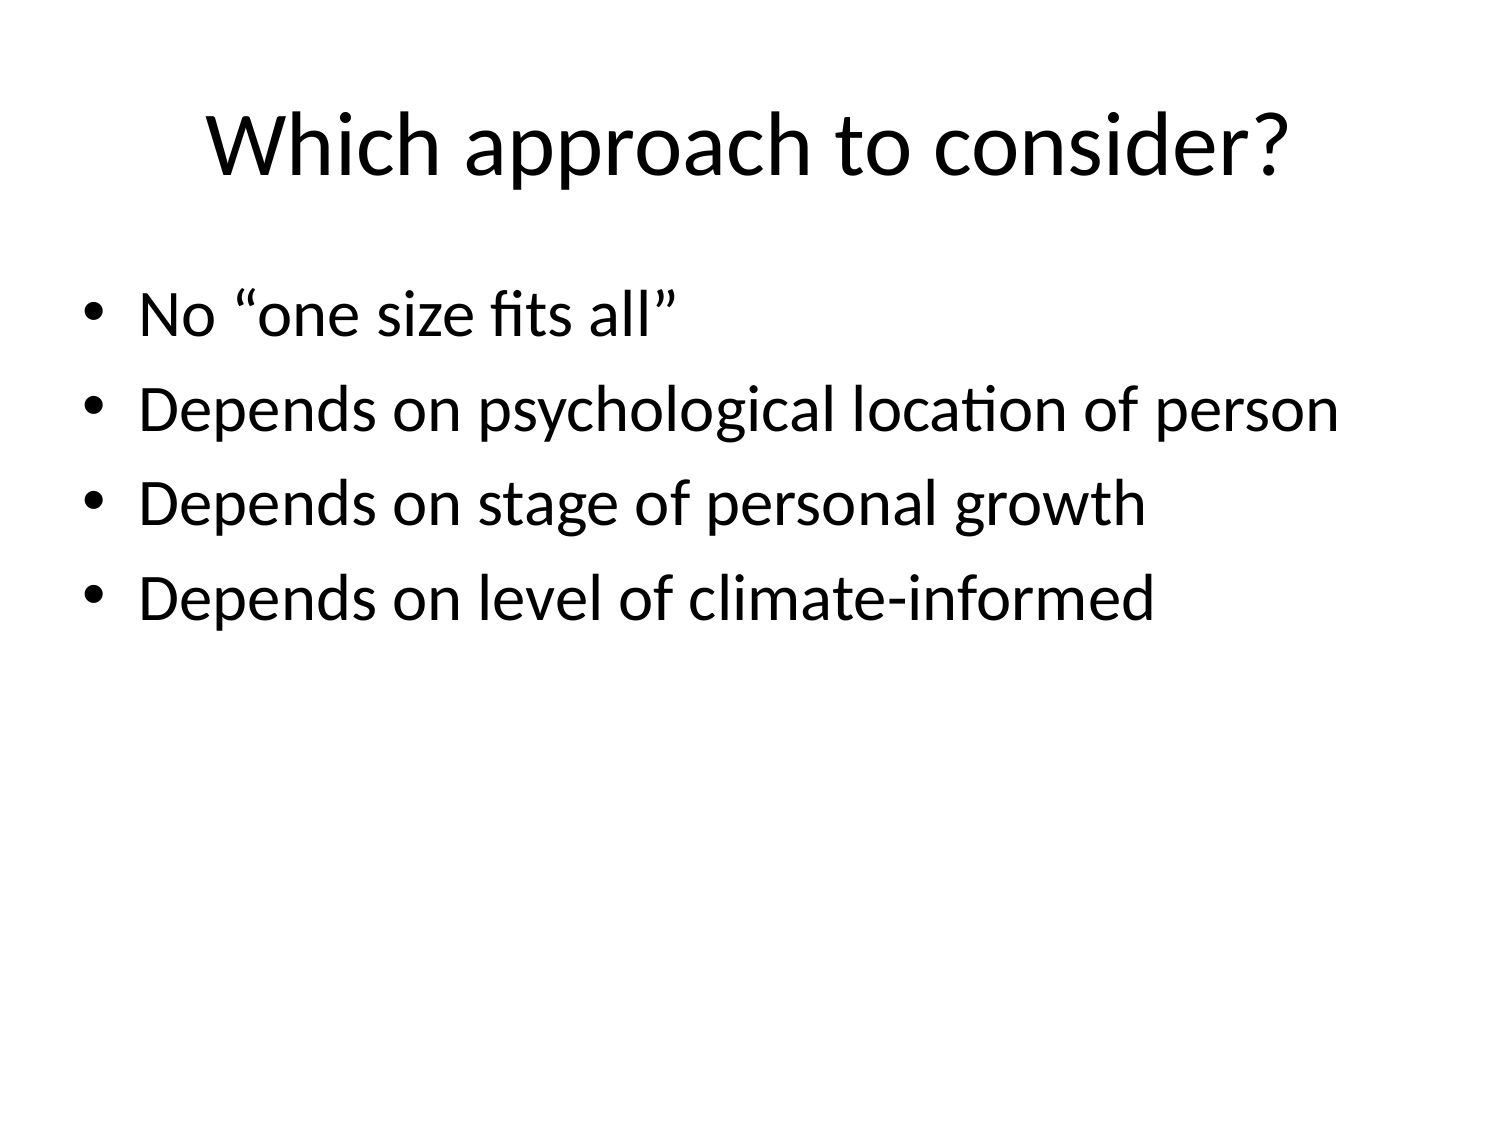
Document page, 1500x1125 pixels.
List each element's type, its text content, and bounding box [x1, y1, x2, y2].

list No “one size fits all” Depends on psychological location of person Depends on stage of personal growth Depends on level of climate-informed [74, 261, 1426, 1006]
title Which approach to consider? [74, 44, 1426, 234]
